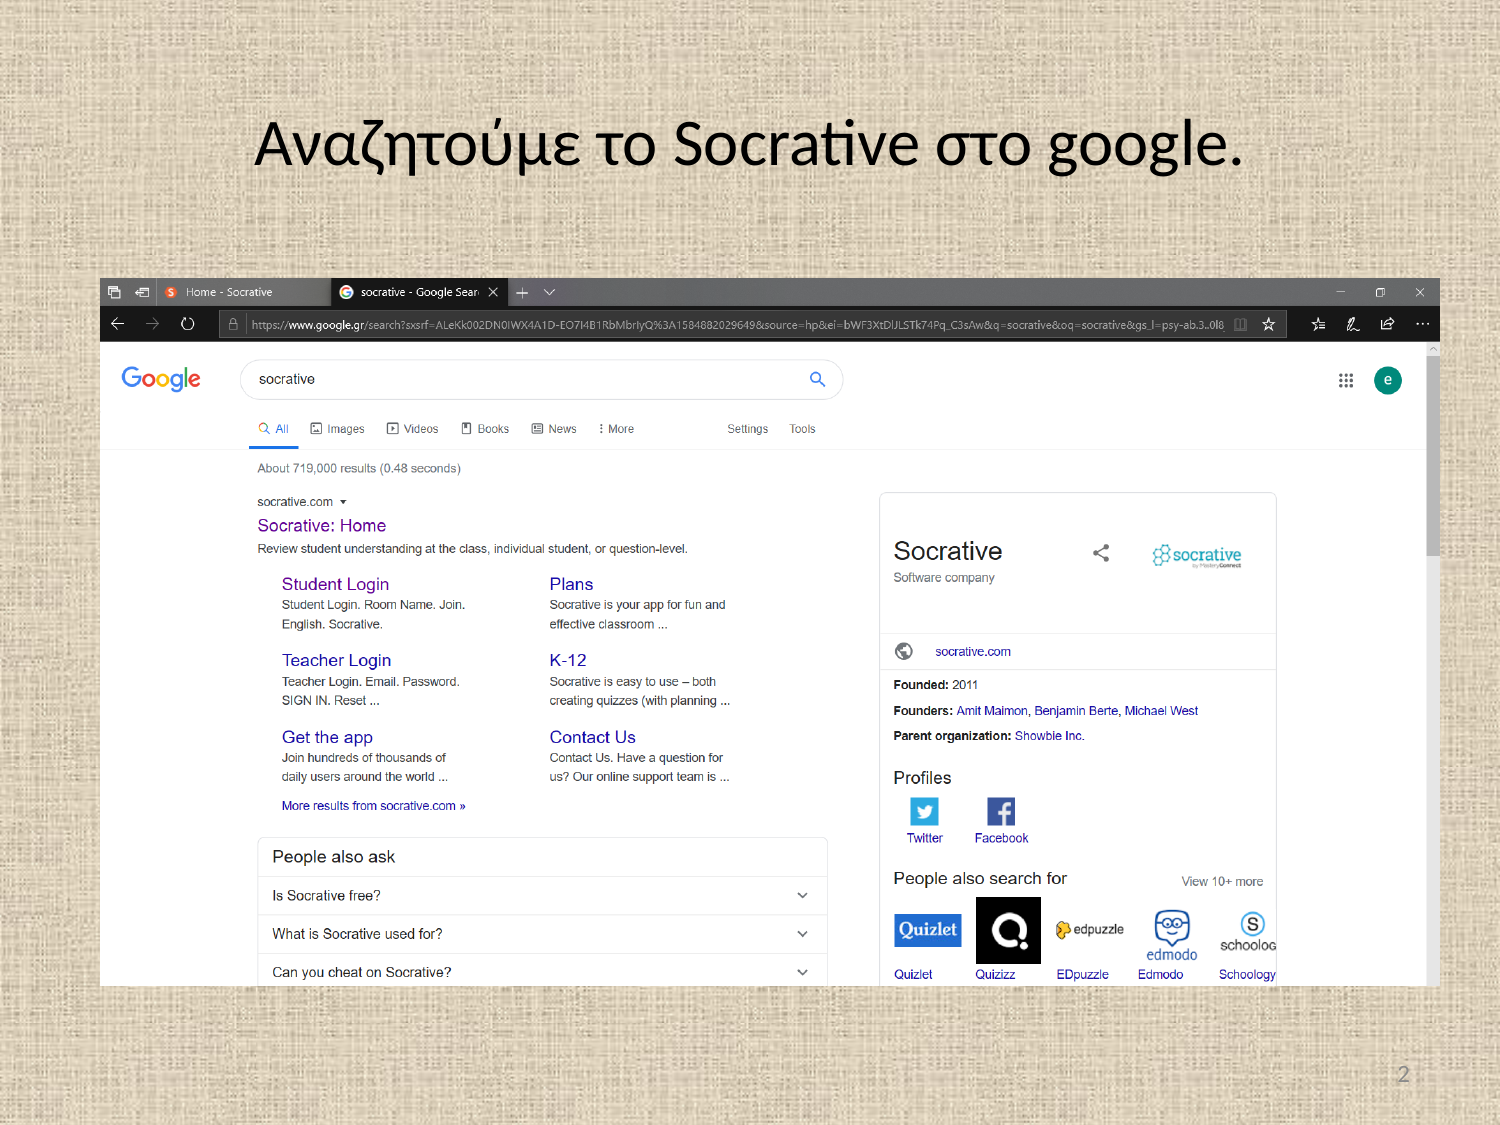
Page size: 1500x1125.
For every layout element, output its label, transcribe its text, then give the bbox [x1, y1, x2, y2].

slide_number 2 [1074, 1042, 1425, 1103]
title Αναζητούμε το Socrative στο google. [75, 45, 1425, 233]
picture [0, 0, 1500, 1125]
